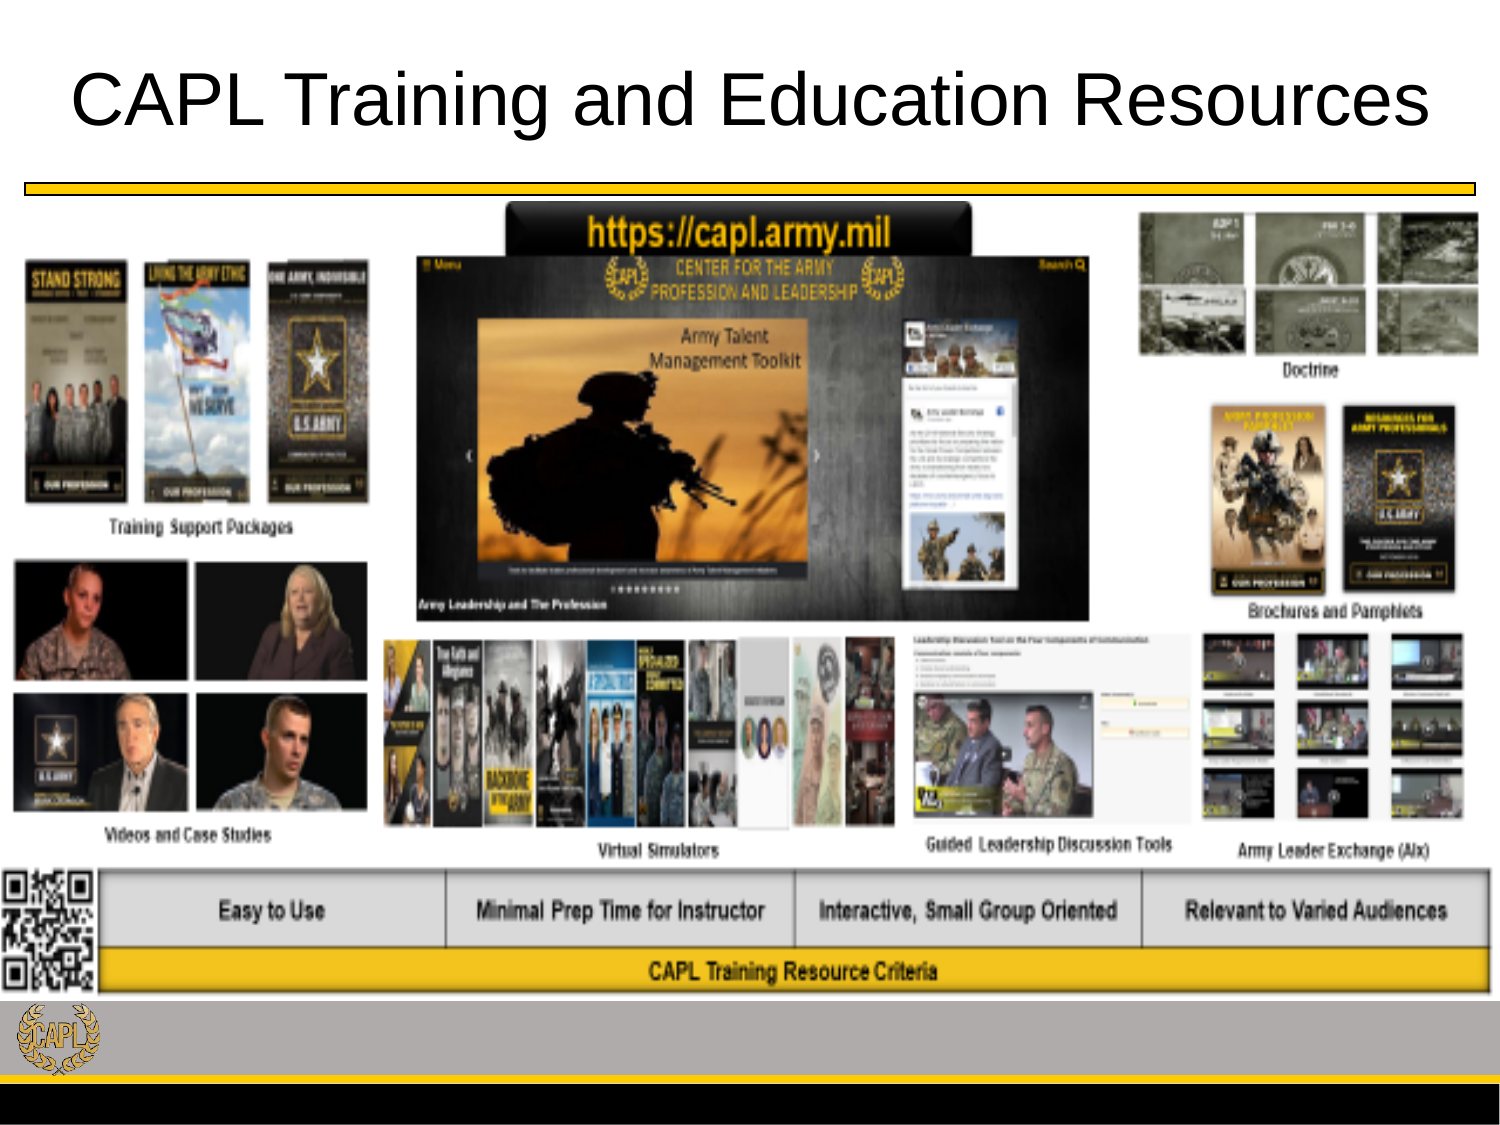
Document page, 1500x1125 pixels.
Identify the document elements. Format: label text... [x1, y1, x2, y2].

title CAPL Training and Education Resources [53, 20, 1450, 183]
picture [17, 1003, 100, 1076]
picture [0, 201, 1500, 1000]
